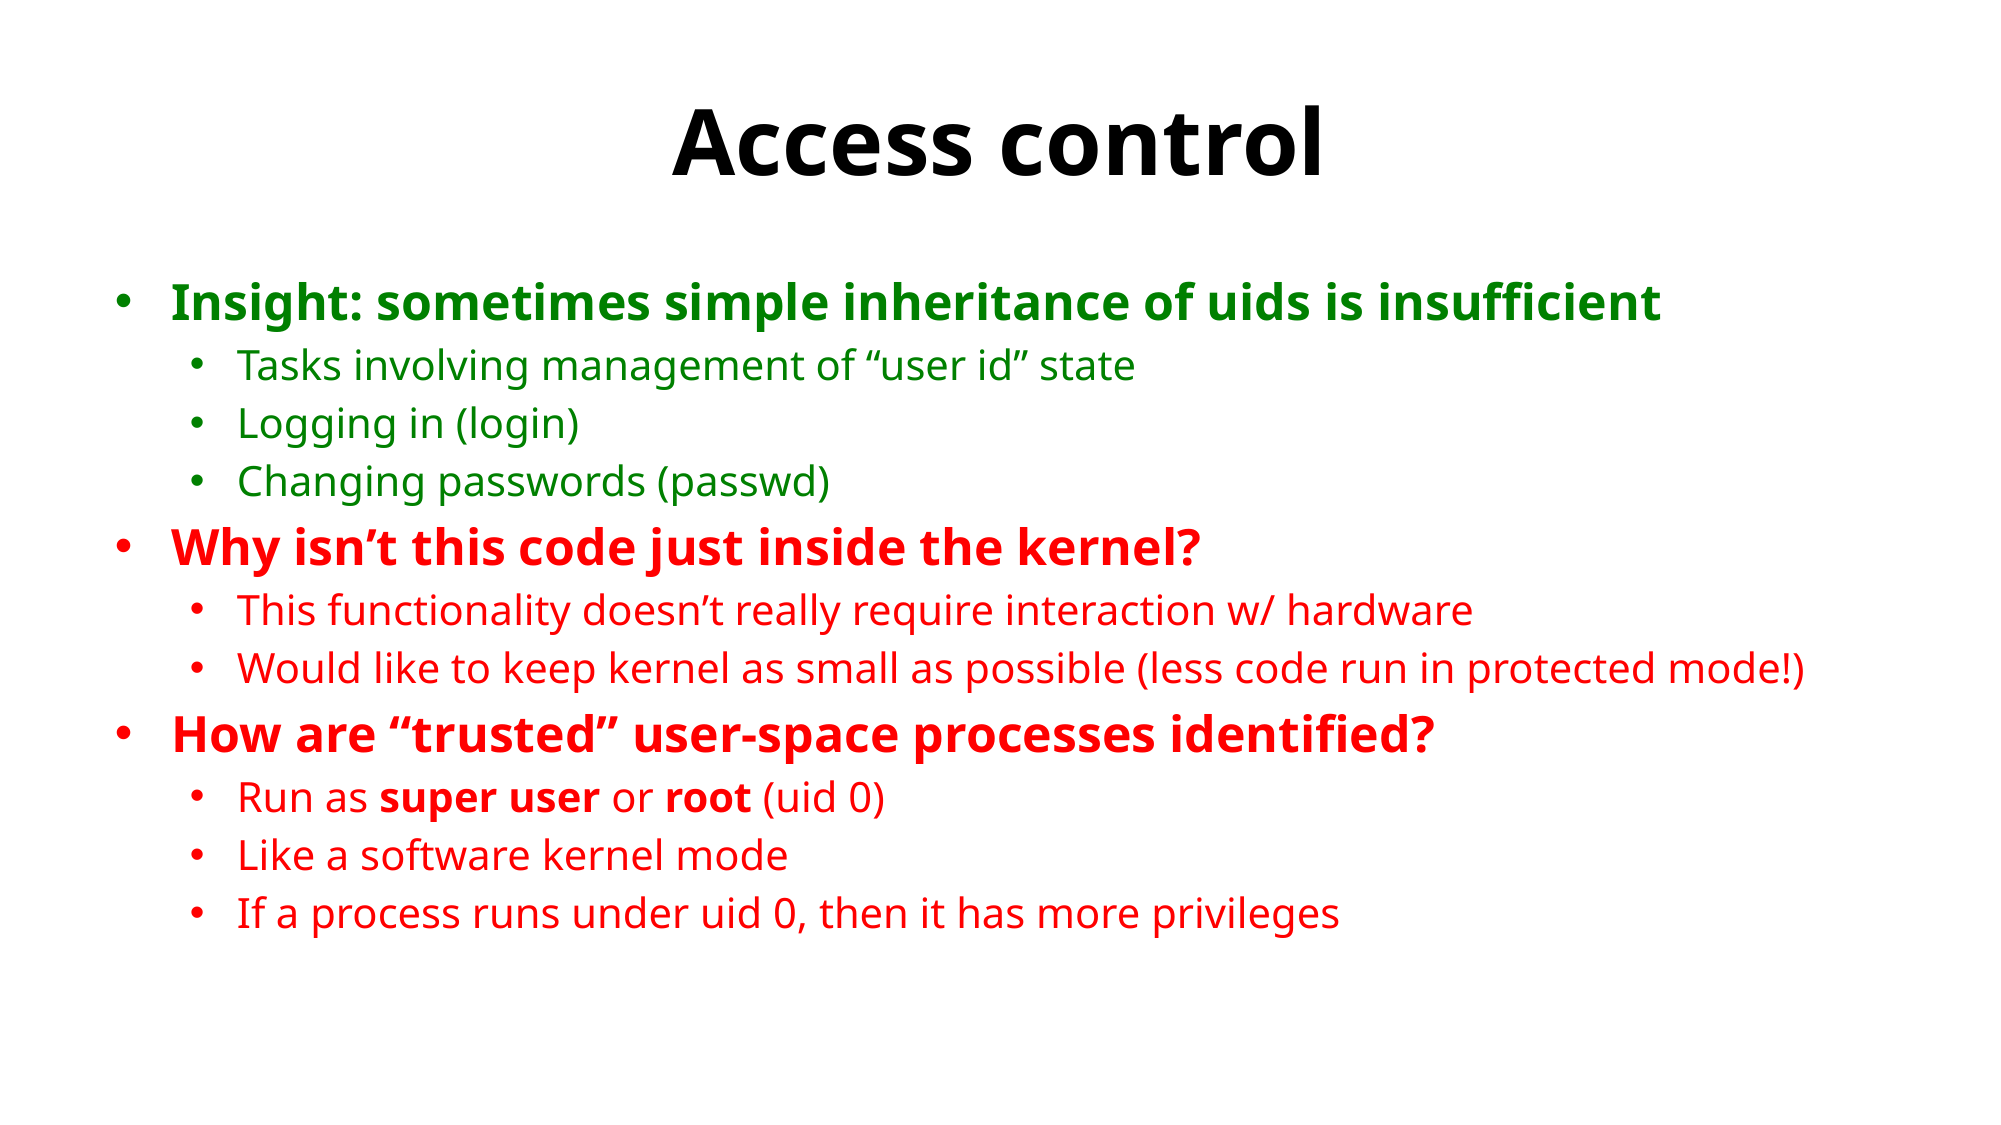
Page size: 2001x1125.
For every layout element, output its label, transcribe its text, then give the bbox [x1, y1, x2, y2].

title Access control [99, 45, 1900, 233]
list Insight: sometimes simple inheritance of uids is insufficient Tasks involving management of “user id” state Logging in (login) Changing passwords (passwd) Why isn’t this code just inside the kernel? This functionality doesn’t really require interaction w/ hardware Would like to keep kernel as small as possible (less code run in protected mode!) How are “trusted” user-space processes identified? Run as super user or root (uid 0) Like a software kernel mode If a process runs under uid 0, then it has more privileges [99, 262, 1900, 1005]
